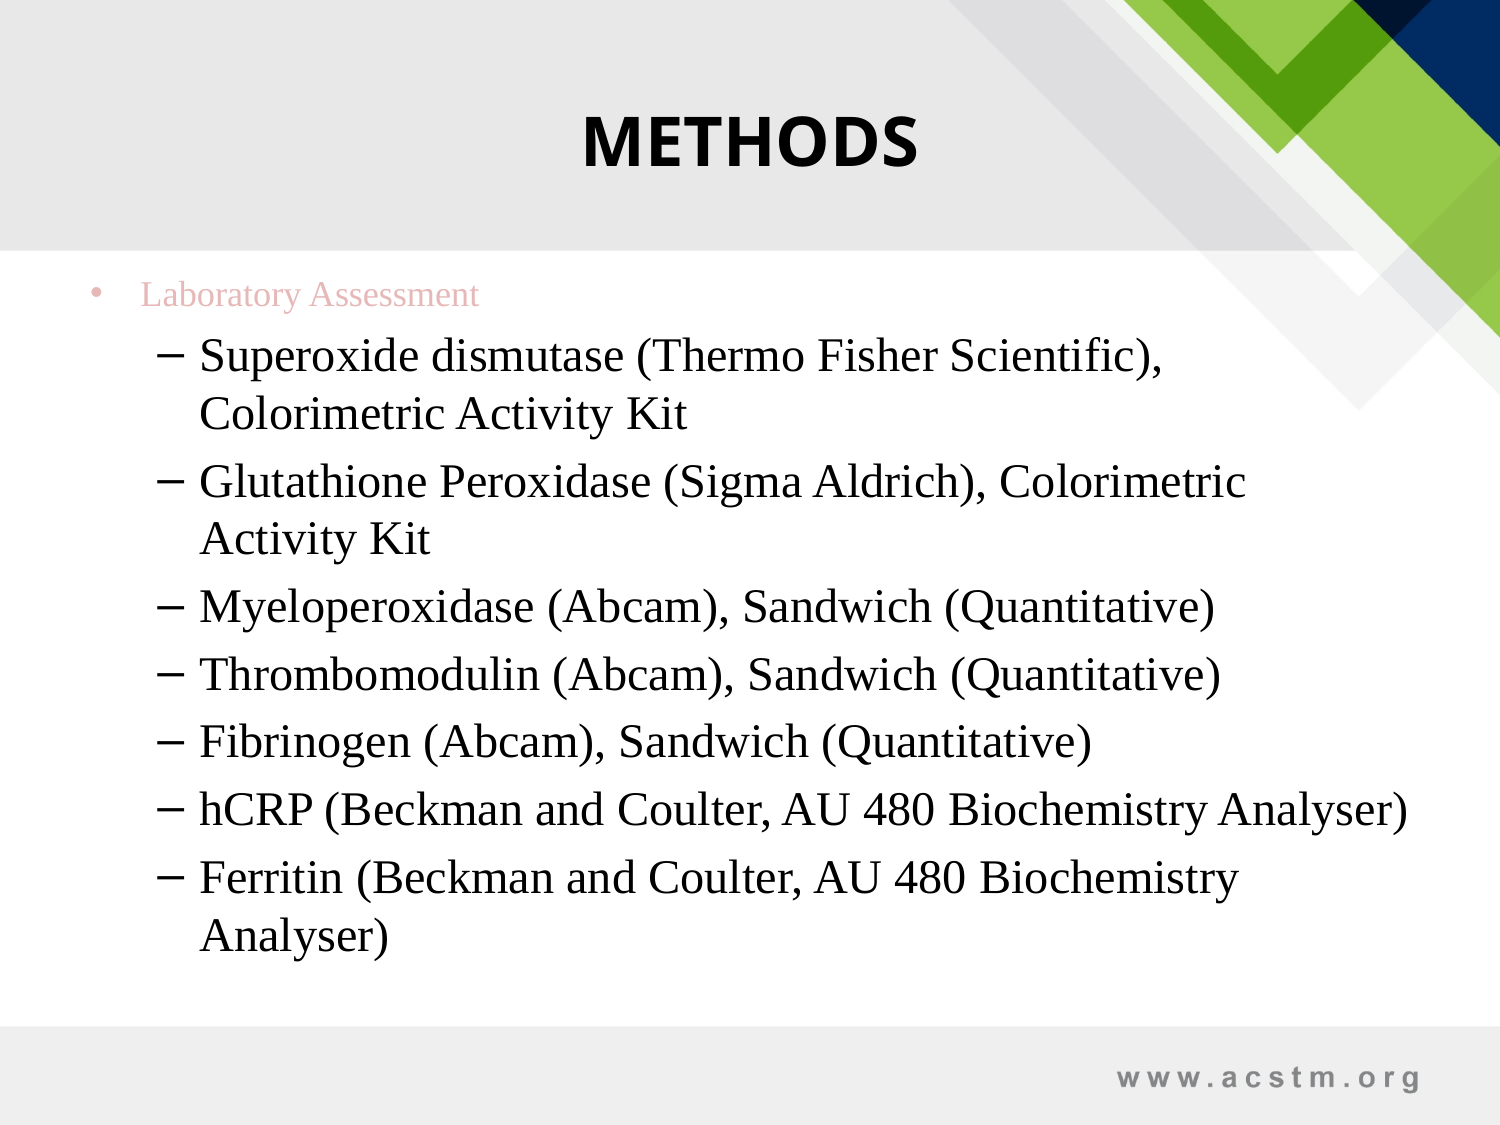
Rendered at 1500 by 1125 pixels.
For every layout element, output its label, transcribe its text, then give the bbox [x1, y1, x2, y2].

picture [0, 0, 1500, 1125]
list Laboratory Assessment Superoxide dismutase (Thermo Fisher Scientific), Colorimetric Activity Kit Glutathione Peroxidase (Sigma Aldrich), Colorimetric Activity Kit Myeloperoxidase (Abcam), Sandwich (Quantitative) Thrombomodulin (Abcam), Sandwich (Quantitative) Fibrinogen (Abcam), Sandwich (Quantitative) hCRP (Beckman and Coulter, AU 480 Biochemistry Analyser) Ferritin (Beckman and Coulter, AU 480 Biochemistry Analyser) [75, 262, 1425, 1005]
title METHODS [75, 45, 1425, 233]
